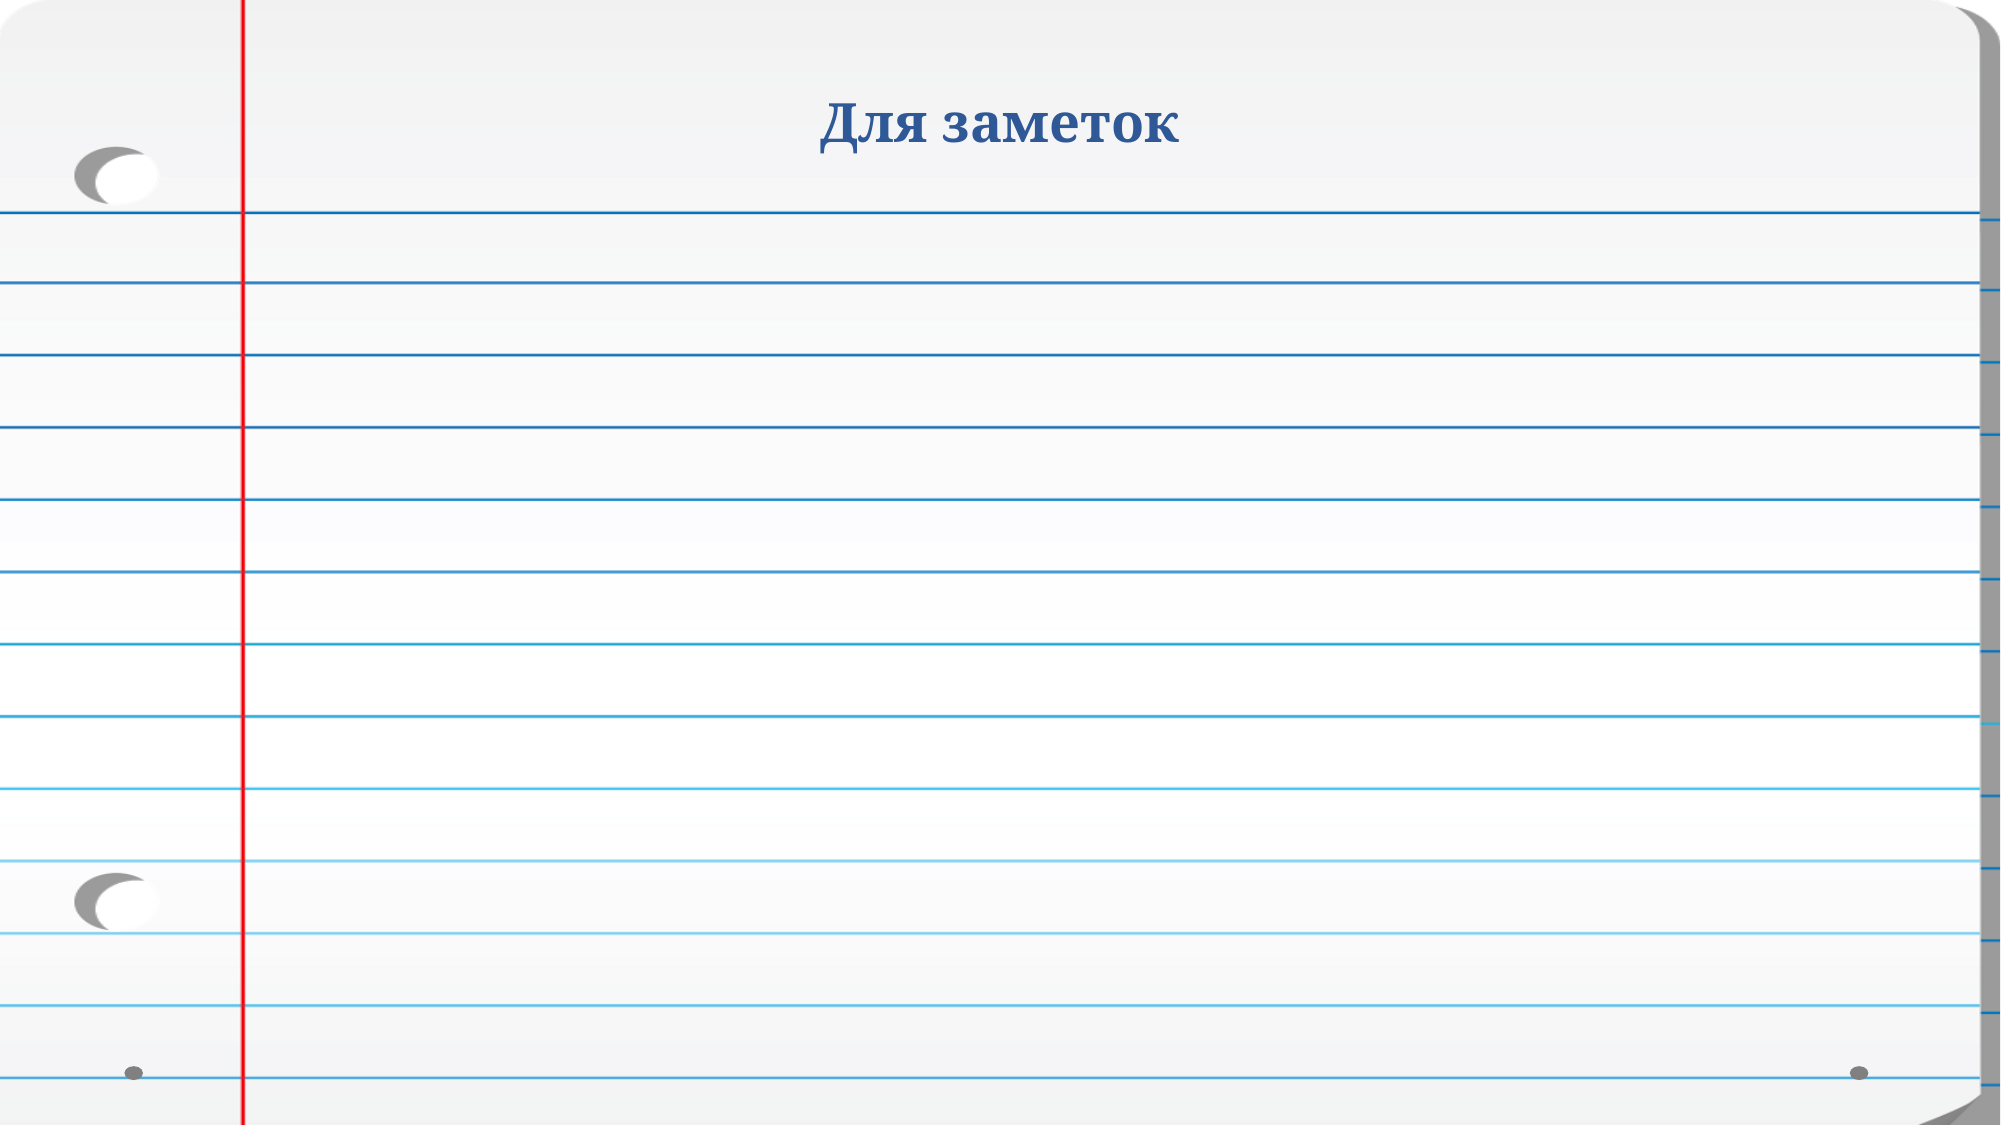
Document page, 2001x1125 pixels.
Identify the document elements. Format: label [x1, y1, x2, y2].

picture [0, 0, 2001, 1125]
title [99, 0, 1900, 161]
